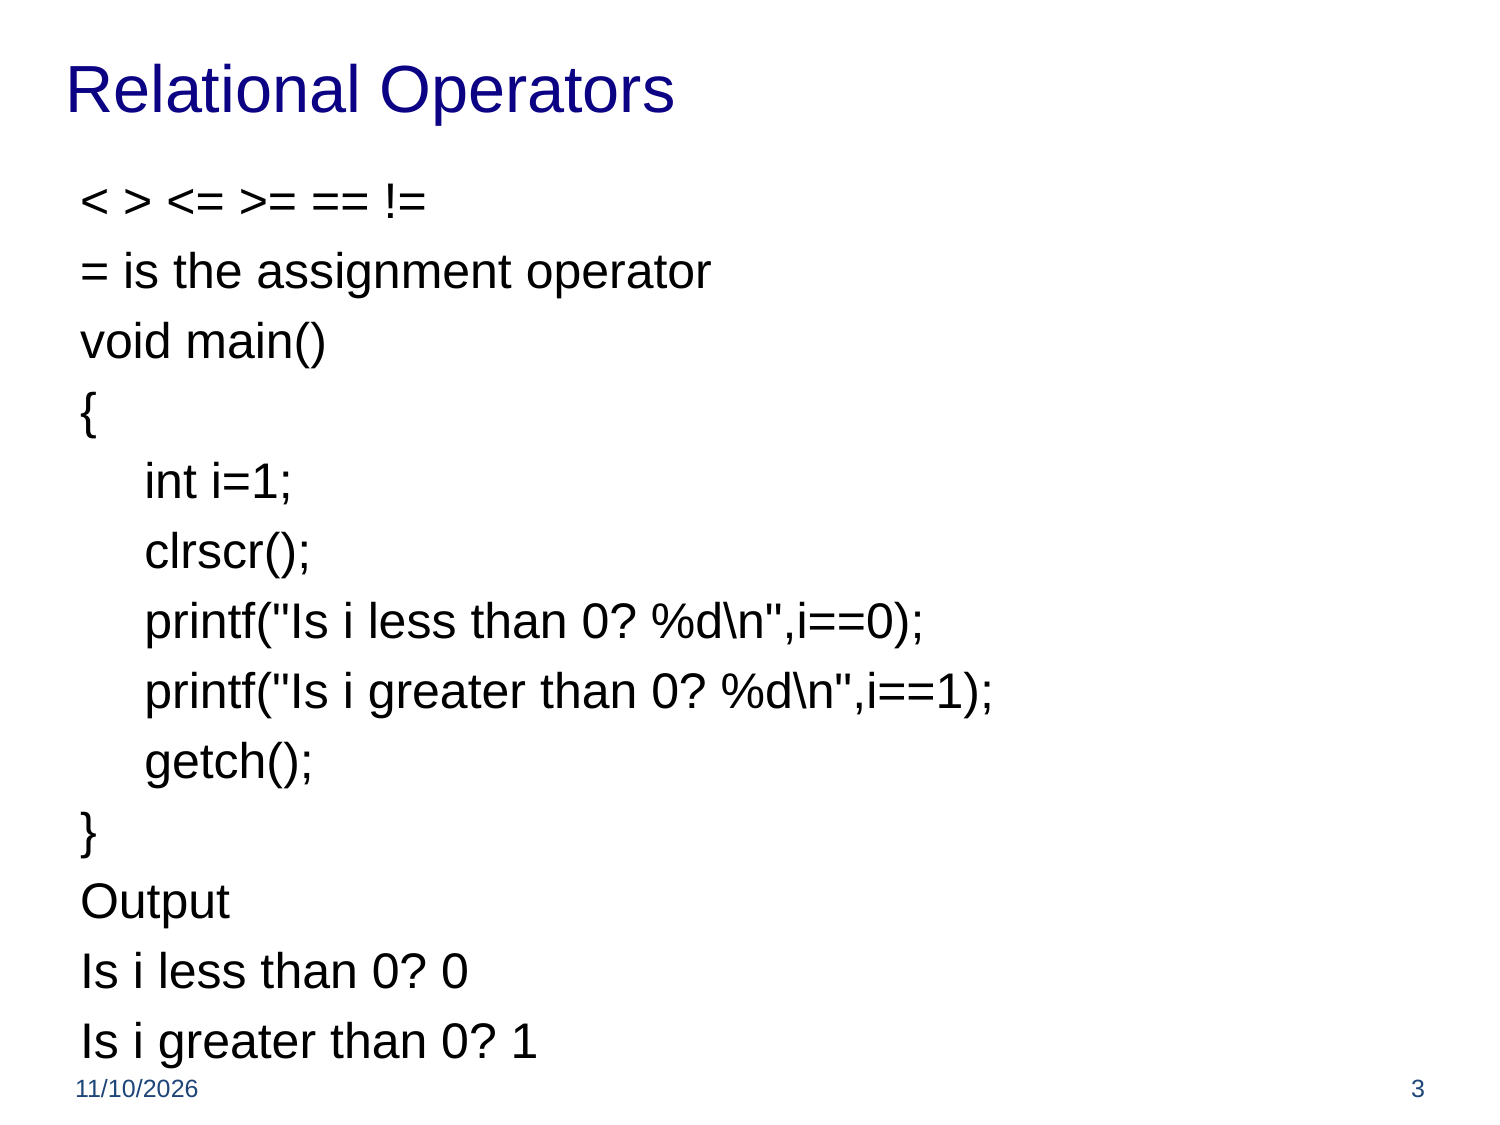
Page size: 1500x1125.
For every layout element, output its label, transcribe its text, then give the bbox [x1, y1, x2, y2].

list < > <= >= == != = is the assignment operator void main() { int i=1; clrscr(); printf("Is i less than 0? %d\n",i==0); printf("Is i greater than 0? %d\n",i==1); getch(); } Output Is i less than 0? 0 Is i greater than 0? 1 [64, 160, 1416, 1107]
title Relational Operators [64, 30, 1416, 126]
slide_number 3 [1299, 1042, 1425, 1103]
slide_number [75, 1042, 425, 1103]
